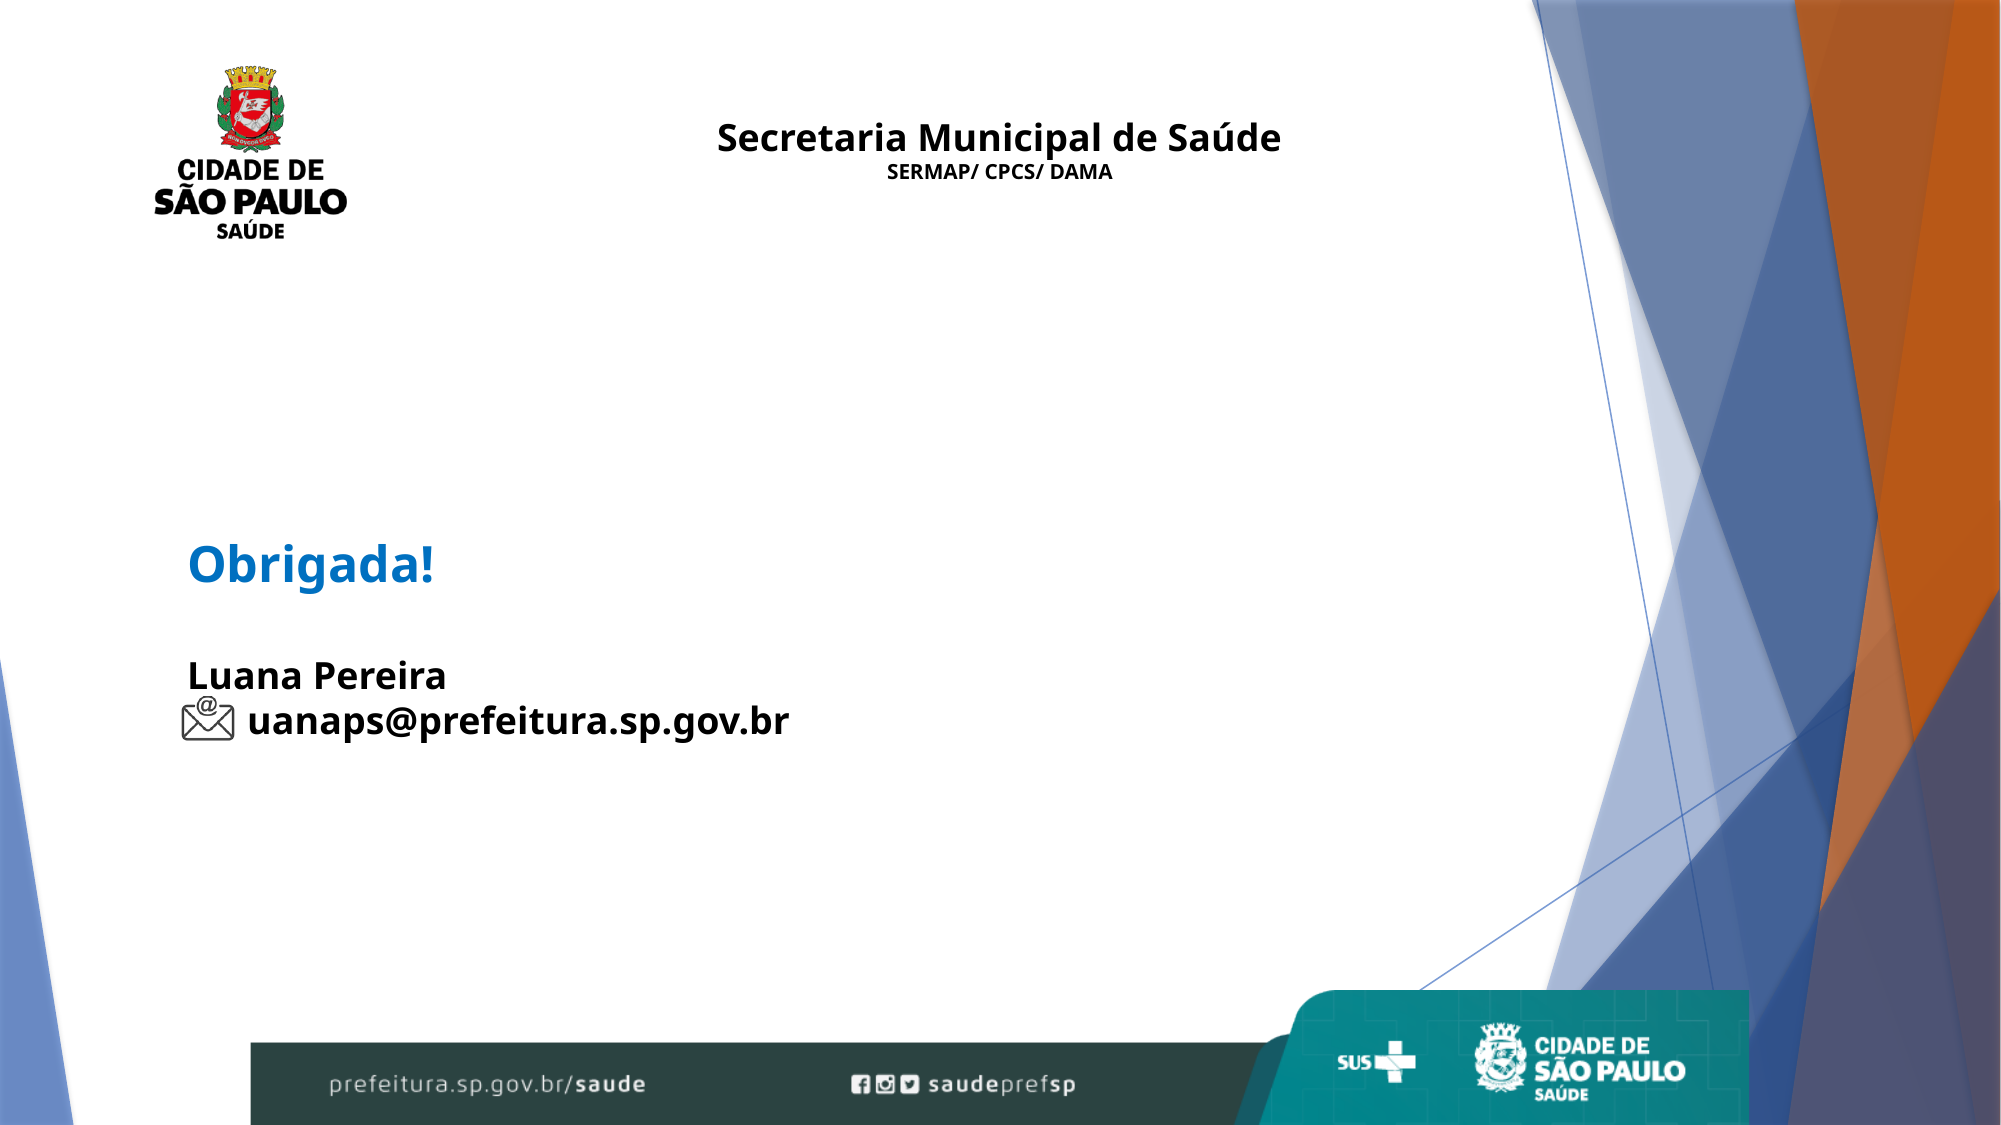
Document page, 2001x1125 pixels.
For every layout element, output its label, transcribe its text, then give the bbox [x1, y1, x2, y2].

text_box Obrigada! Luana Pereira luanaps@prefeitura.sp.gov.br [172, 524, 966, 750]
picture [169, 696, 246, 747]
picture [41, 5, 460, 306]
text_box [250, 990, 1750, 1125]
text_box Secretaria Municipal de Saúde SERMAP/ CPCS/ DAMA [464, 106, 1569, 191]
